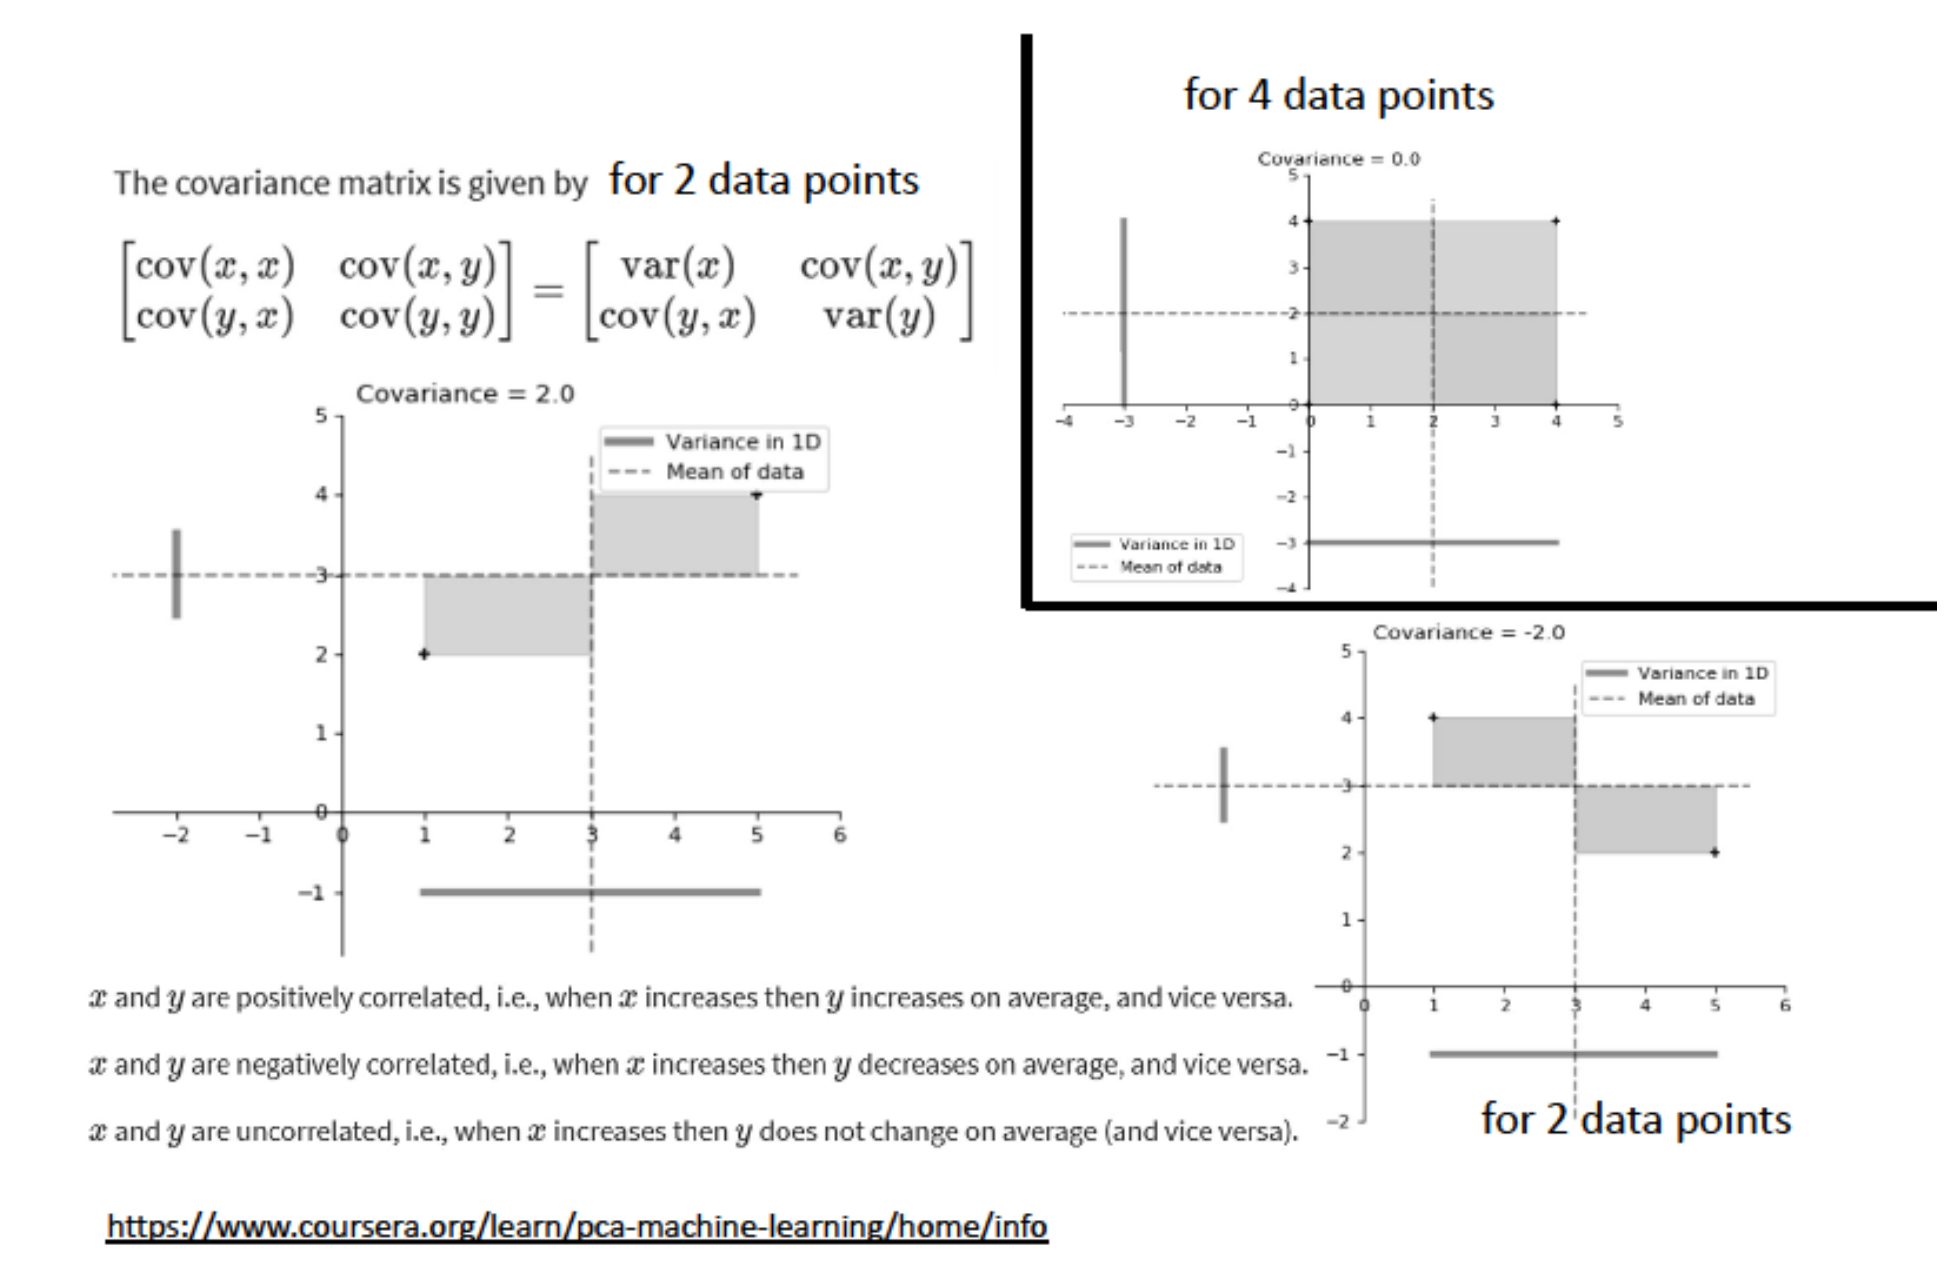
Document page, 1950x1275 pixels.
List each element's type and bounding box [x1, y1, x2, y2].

text_box [73, 0, 1937, 1275]
